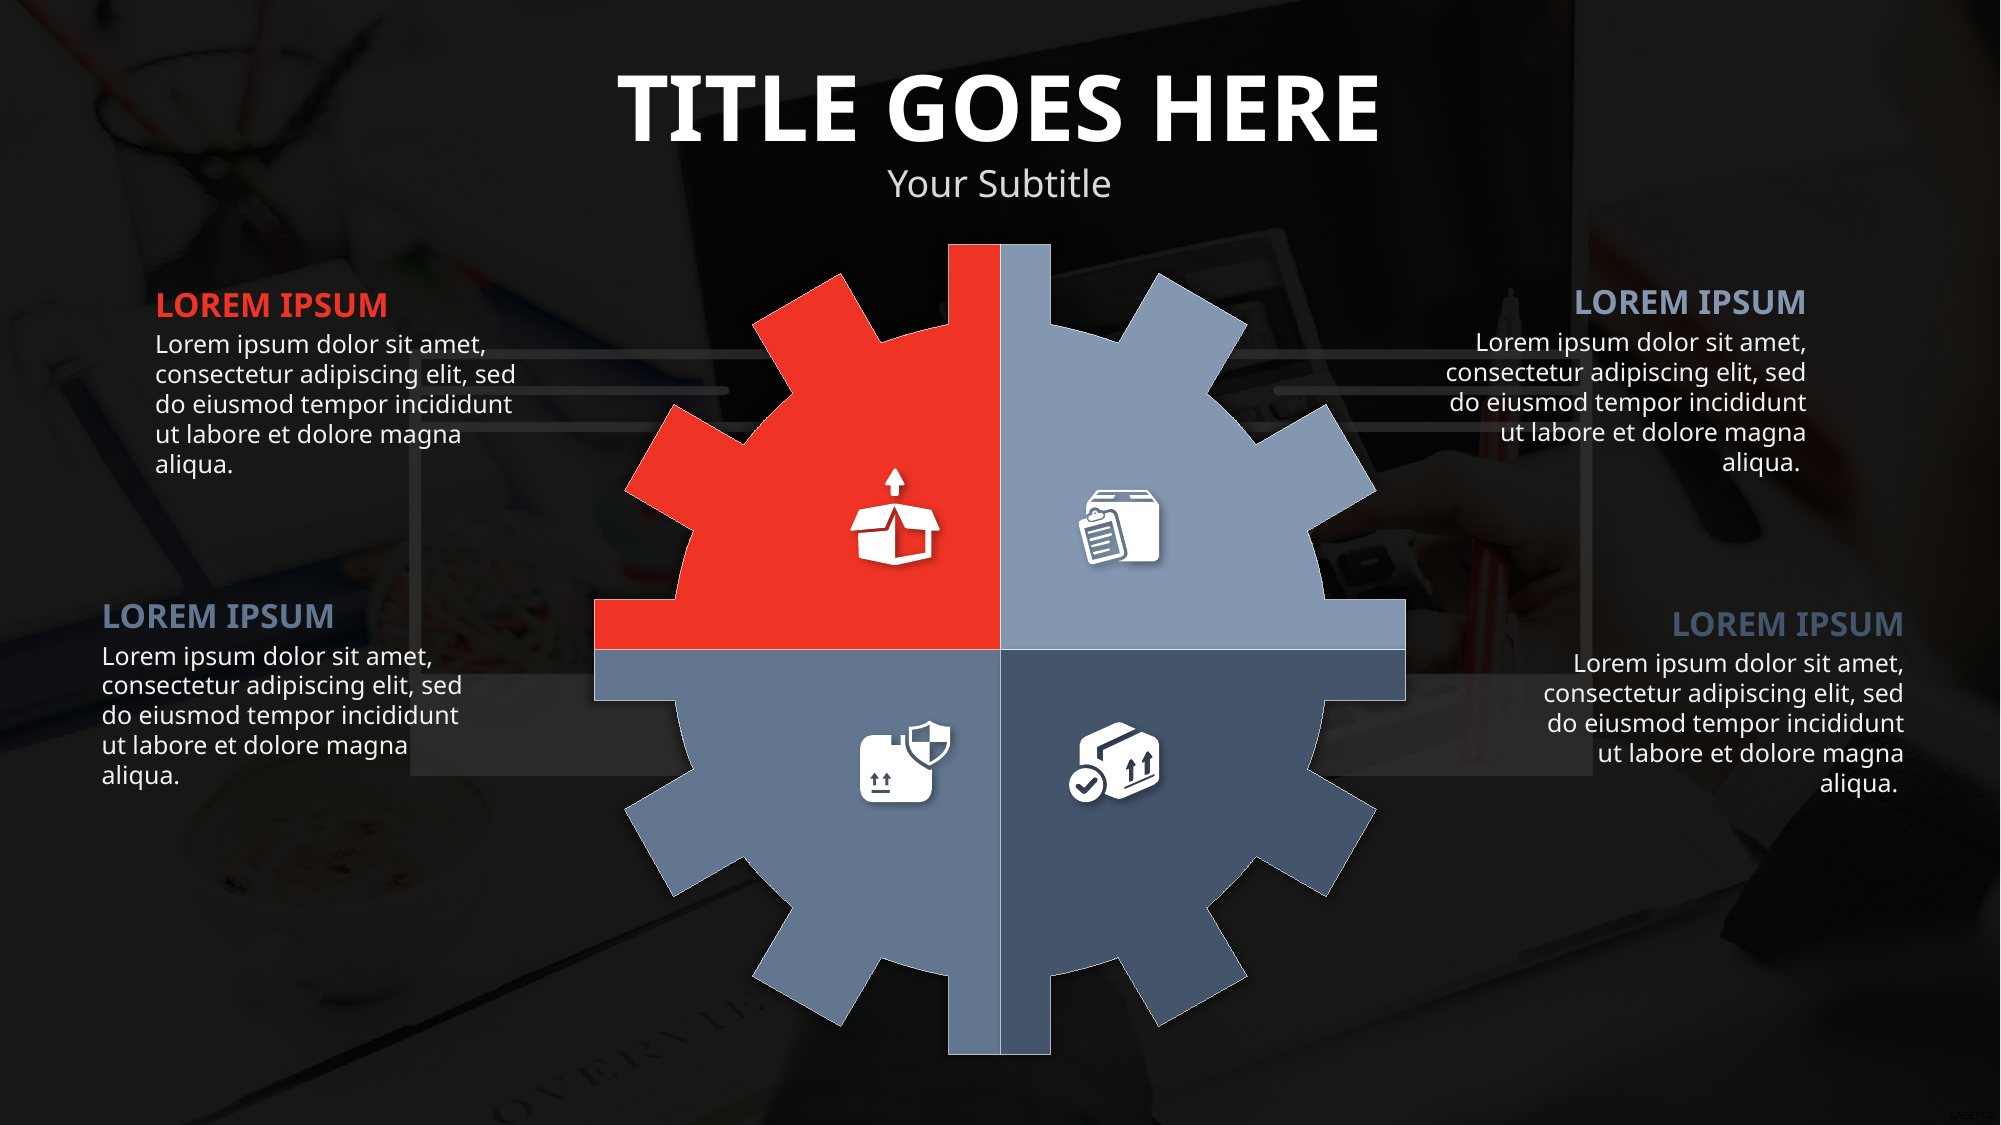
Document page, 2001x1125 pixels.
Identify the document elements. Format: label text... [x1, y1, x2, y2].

text_box [1078, 510, 1125, 565]
text_box [850, 503, 940, 565]
text_box LOREM IPSUM Lorem ipsum dolor sit amet, consectetur adipiscing elit, sed do eiusmod tempor incididunt ut labore et dolore magna aliqua. [1417, 273, 1822, 484]
text_box TITLE GOES HERE Your Subtitle [548, 42, 1452, 322]
text_box LOREM IPSUM Lorem ipsum dolor sit amet, consectetur adipiscing elit, sed do eiusmod tempor incididunt ut labore et dolore magna aliqua. [86, 587, 492, 797]
text_box LOREM IPSUM Lorem ipsum dolor sit amet, consectetur adipiscing elit, sed do eiusmod tempor incididunt ut labore et dolore magna aliqua. [140, 276, 546, 487]
text_box [594, 650, 1000, 1055]
text_box [908, 720, 951, 766]
text_box [885, 468, 905, 496]
text_box [1079, 722, 1160, 799]
text_box [1000, 649, 1406, 1055]
picture [0, 0, 2001, 1125]
text_box LOREM IPSUM Lorem ipsum dolor sit amet, consectetur adipiscing elit, sed do eiusmod tempor incididunt ut labore et dolore magna aliqua. [1514, 595, 1920, 805]
text_box [1086, 489, 1160, 562]
text_box [860, 735, 932, 803]
text_box [1001, 322, 1406, 649]
text_box [594, 322, 1001, 650]
text_box [1069, 768, 1104, 803]
